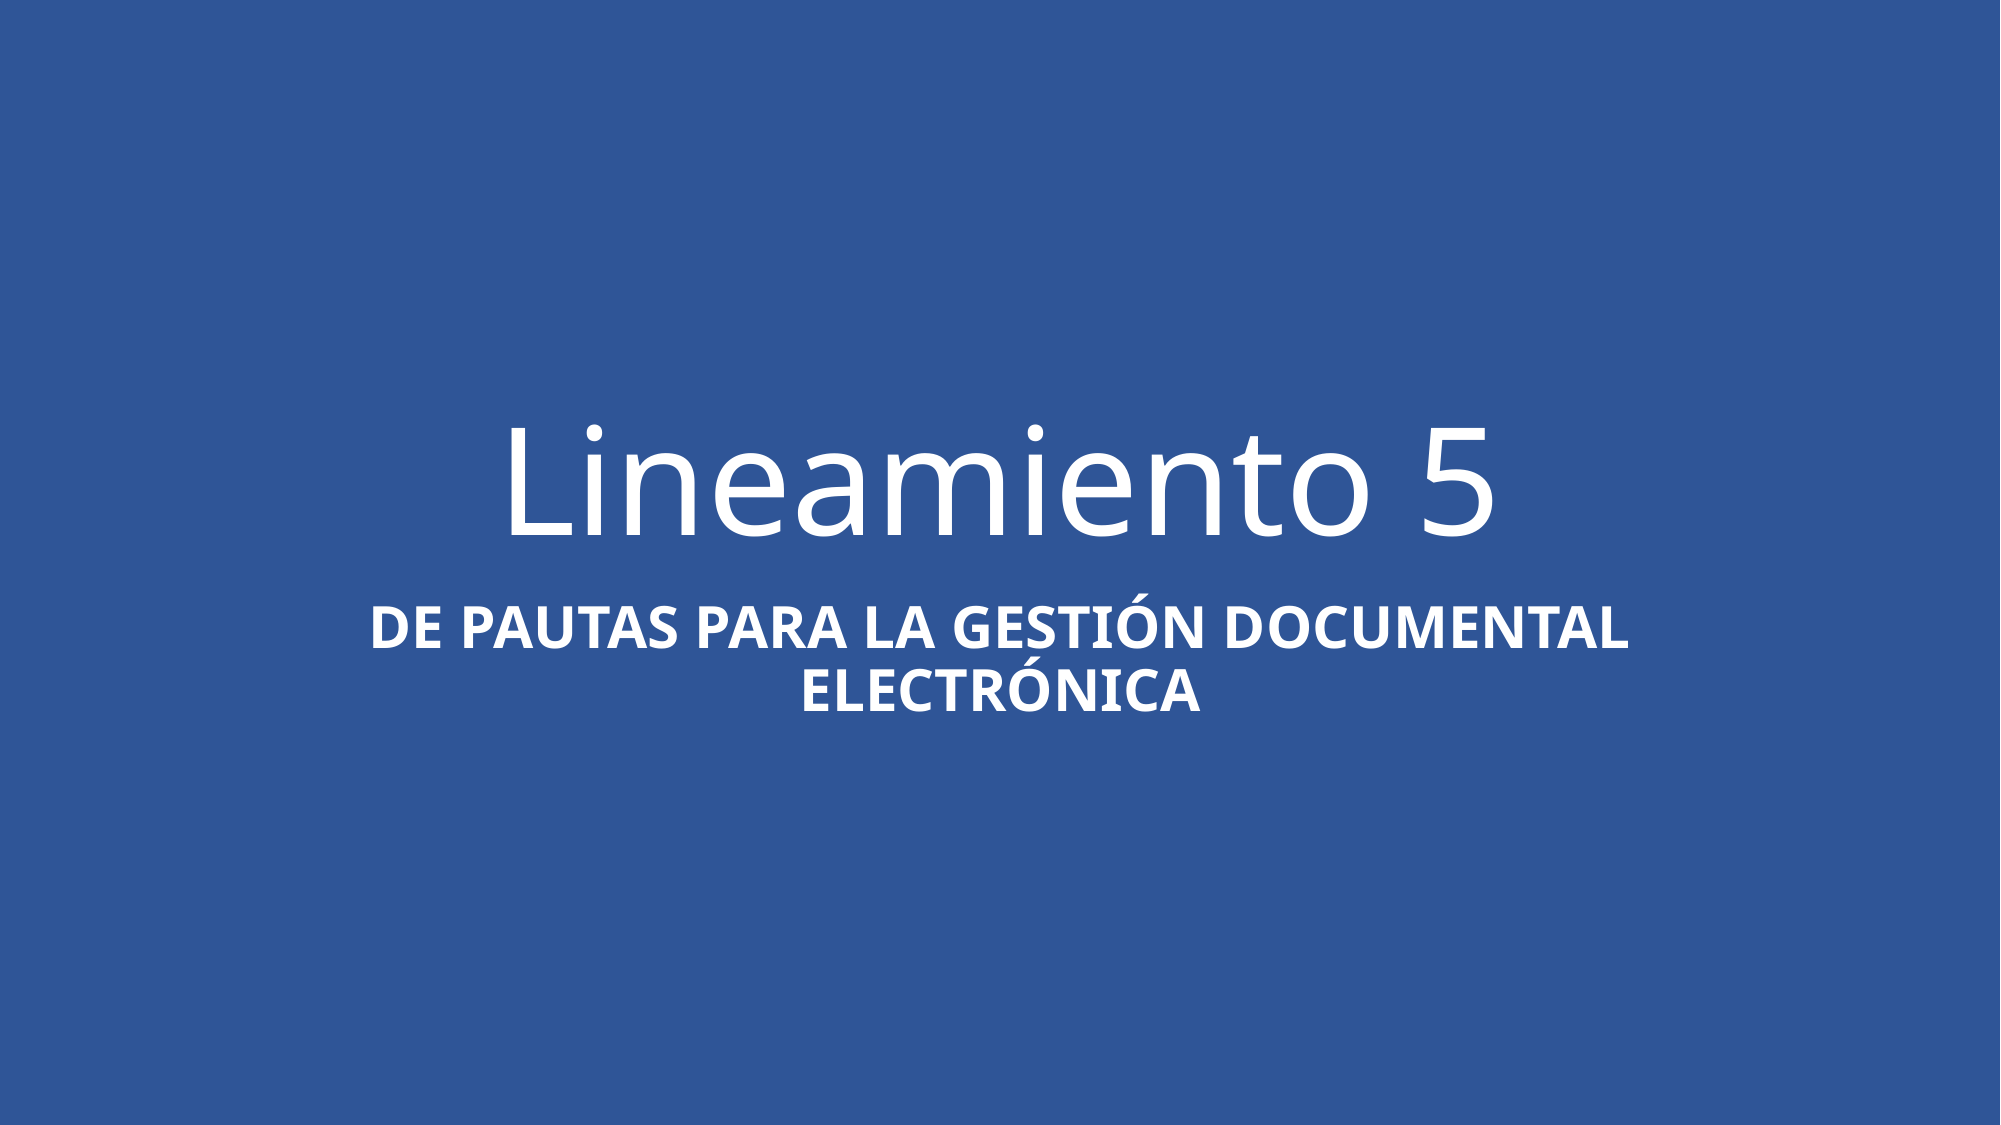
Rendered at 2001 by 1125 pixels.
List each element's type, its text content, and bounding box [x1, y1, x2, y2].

title Lineamiento 5 [249, 184, 1750, 576]
subtitle DE PAUTAS PARA LA GESTIÓN DOCUMENTAL ELECTRÓNICA [249, 590, 1750, 749]
